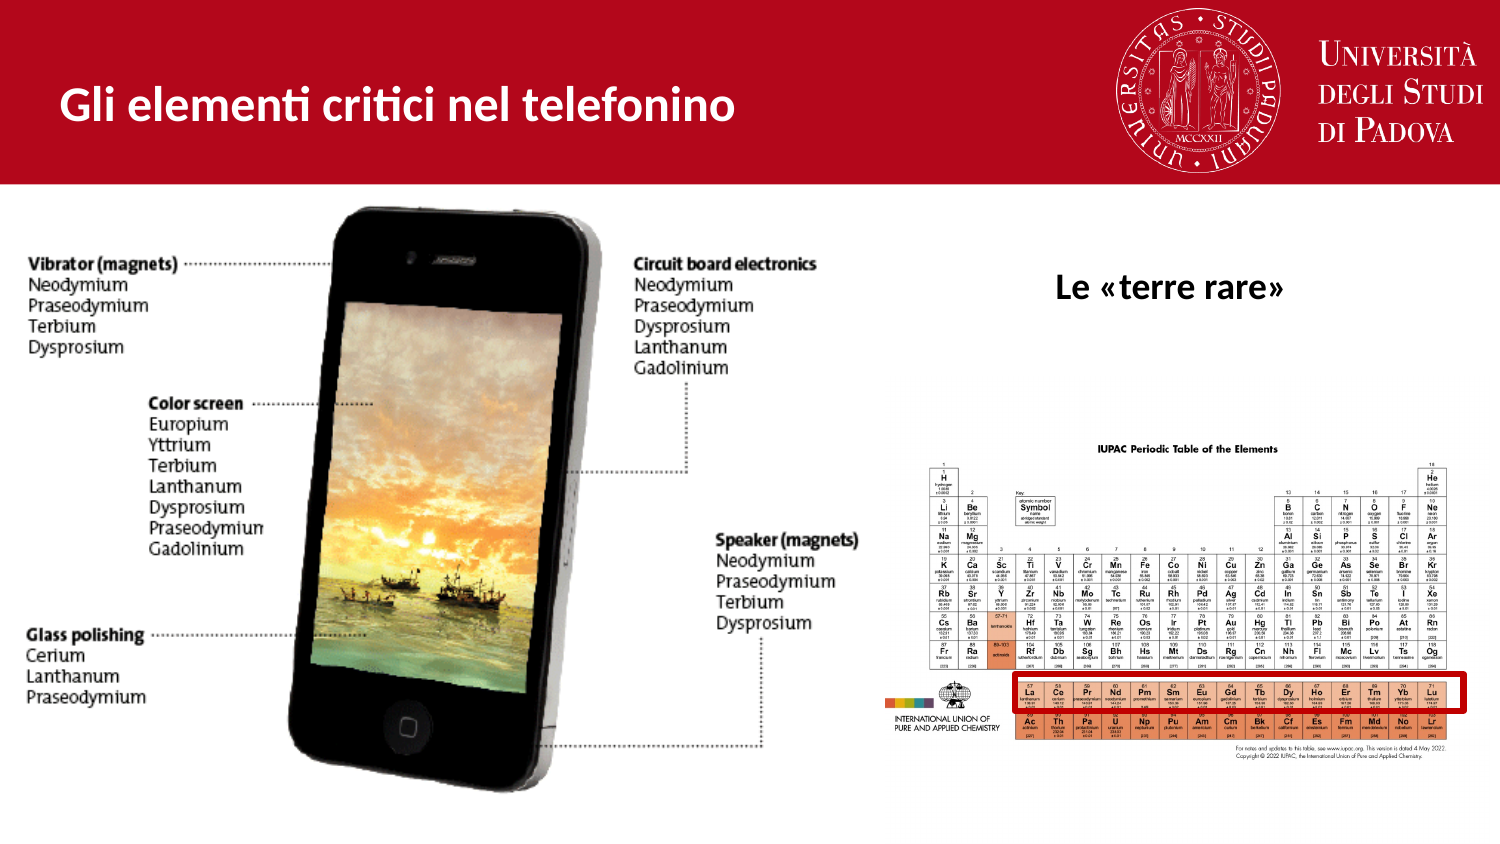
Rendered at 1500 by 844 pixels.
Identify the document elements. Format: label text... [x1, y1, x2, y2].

text_box Le «terre rare» [1040, 254, 1376, 315]
text_box Gli elementi critici nel telefonino [0, 64, 833, 140]
picture [0, 192, 1490, 844]
picture [1116, 8, 1483, 173]
